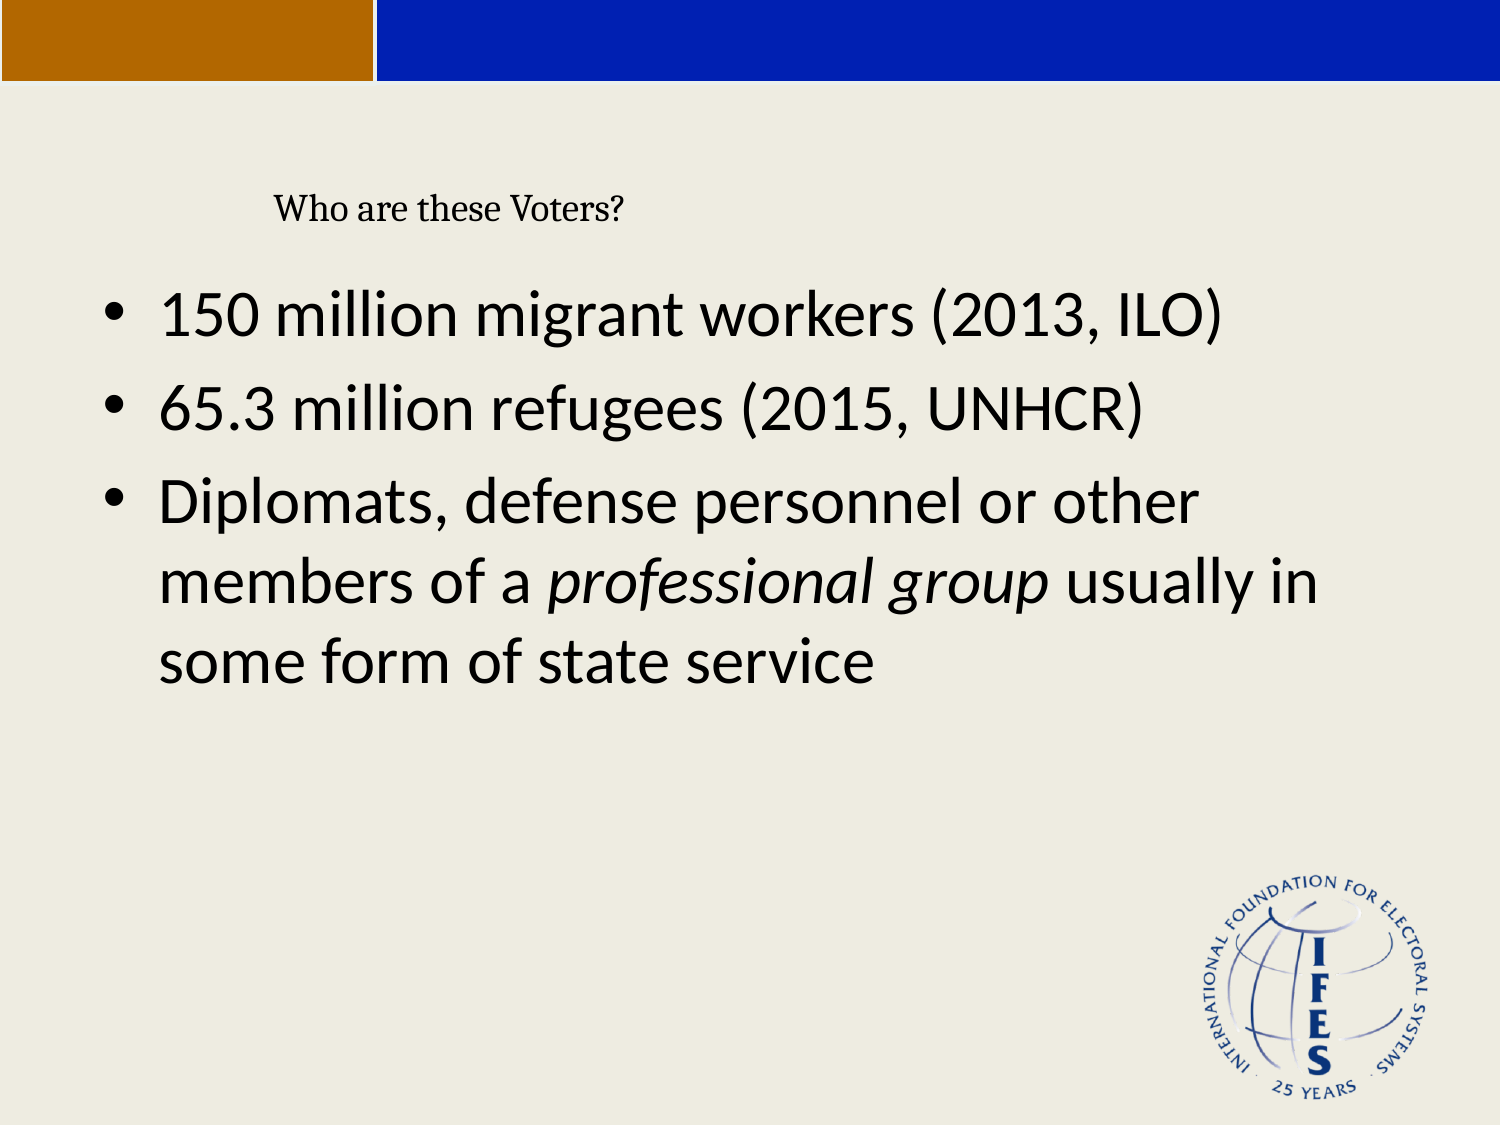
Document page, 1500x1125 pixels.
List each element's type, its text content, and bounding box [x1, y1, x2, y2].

title Who are these Voters? [125, 174, 776, 238]
picture [1149, 862, 1481, 1108]
list 150 million migrant workers (2013, ILO) 65.3 million refugees (2015, UNHCR) Diplomats, defense personnel or other members of a professional group usually in some form of state service [87, 262, 1388, 863]
